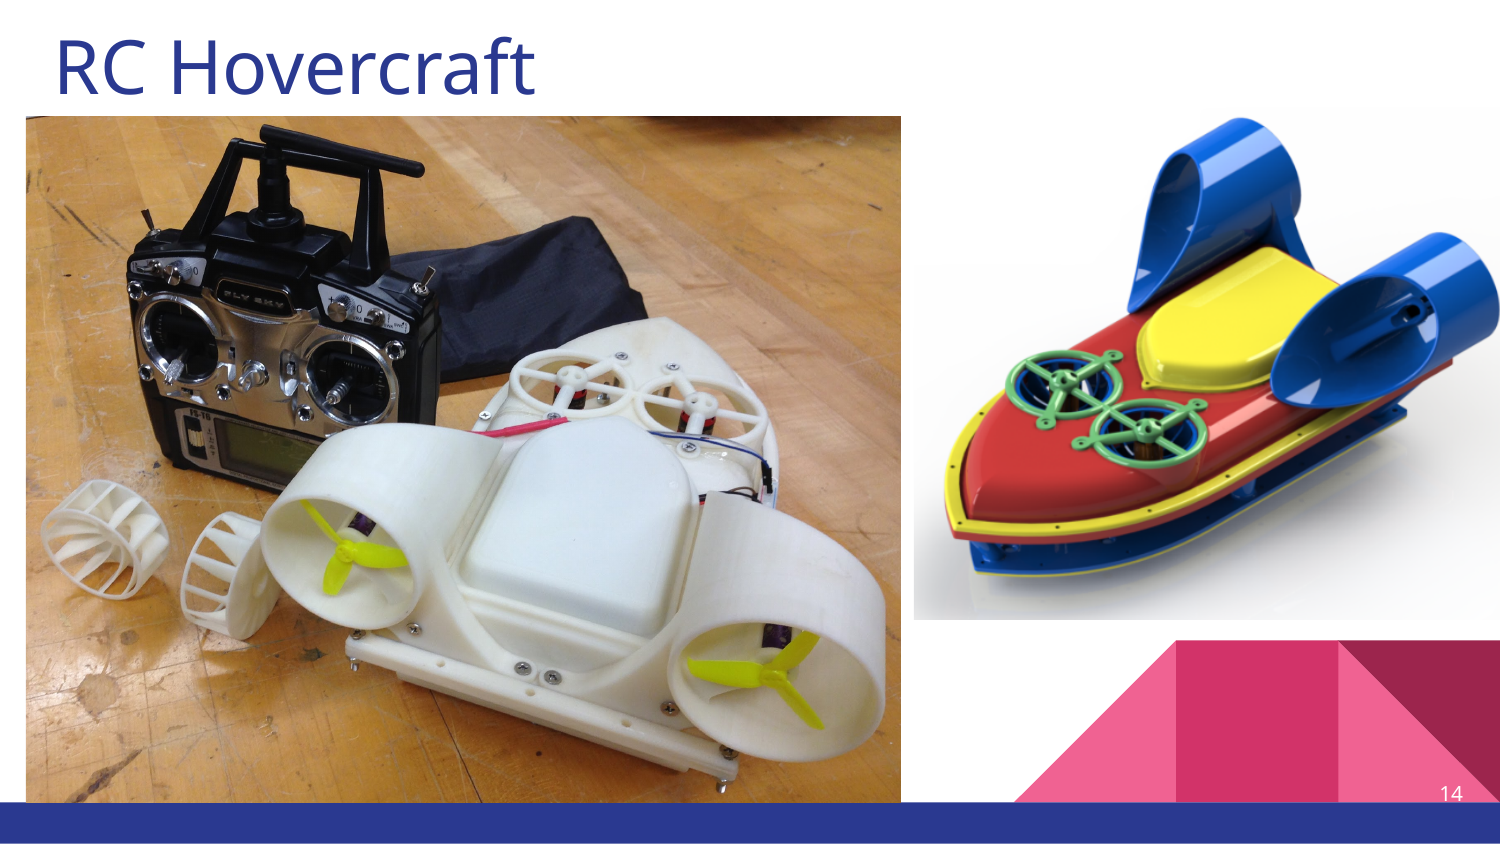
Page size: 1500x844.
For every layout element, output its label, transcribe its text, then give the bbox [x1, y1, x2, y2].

picture [25, 116, 902, 803]
picture [913, 68, 1500, 659]
title RC Hovercraft [38, 4, 1437, 105]
slide_number ‹#› [1387, 762, 1478, 828]
